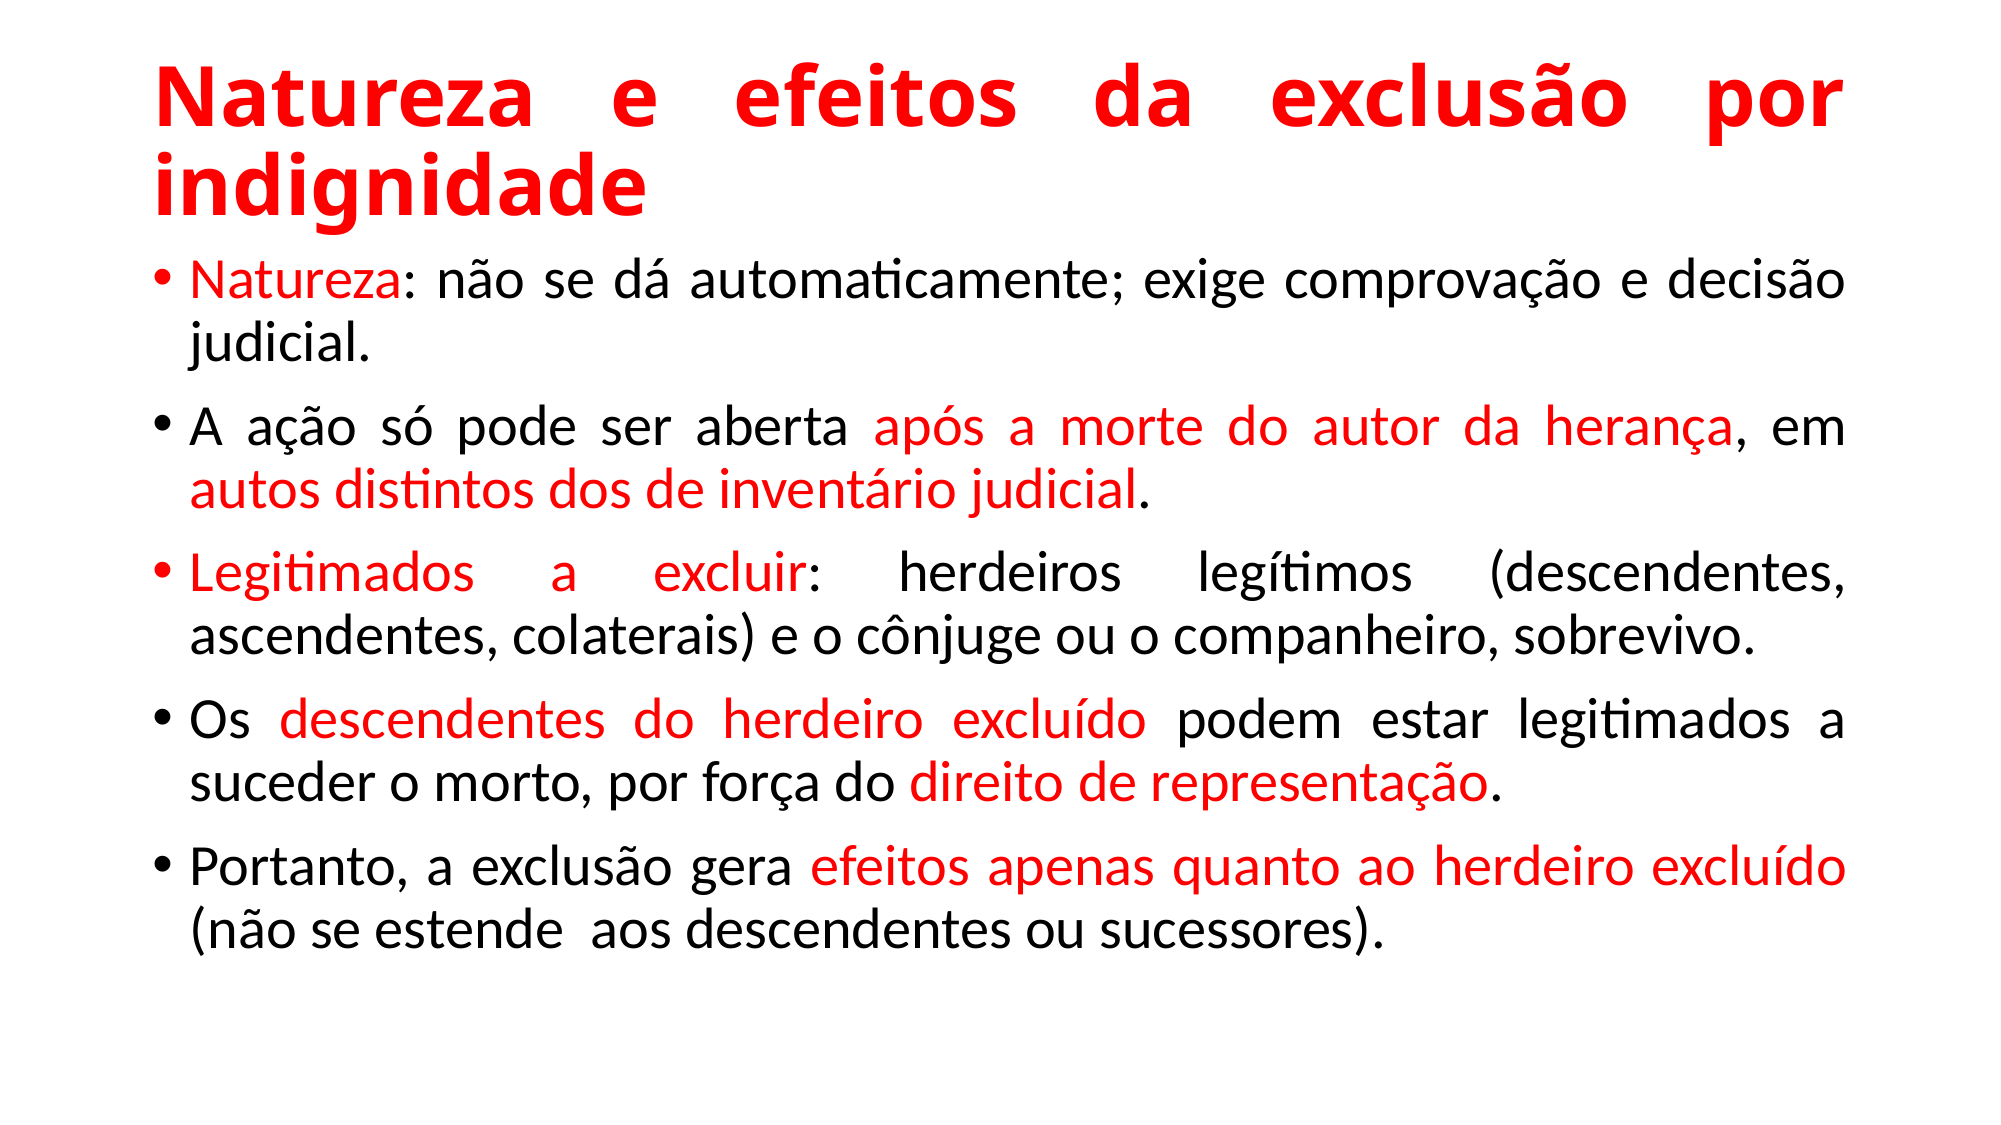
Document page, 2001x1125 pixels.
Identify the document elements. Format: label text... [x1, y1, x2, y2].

list Natureza: não se dá automaticamente; exige comprovação e decisão judicial. A ação só pode ser aberta após a morte do autor da herança, em autos distintos dos de inventário judicial. Legitimados a excluir: herdeiros legítimos (descendentes, ascendentes, colaterais) e o cônjuge ou o companheiro, sobrevivo. Os descendentes do herdeiro excluído podem estar legitimados a suceder o morto, por força do direito de representação. Portanto, a exclusão gera efeitos apenas quanto ao herdeiro excluído (não se estende aos descendentes ou sucessores). [137, 240, 1863, 1014]
title Natureza e efeitos da exclusão por indignidade [137, 59, 1863, 229]
